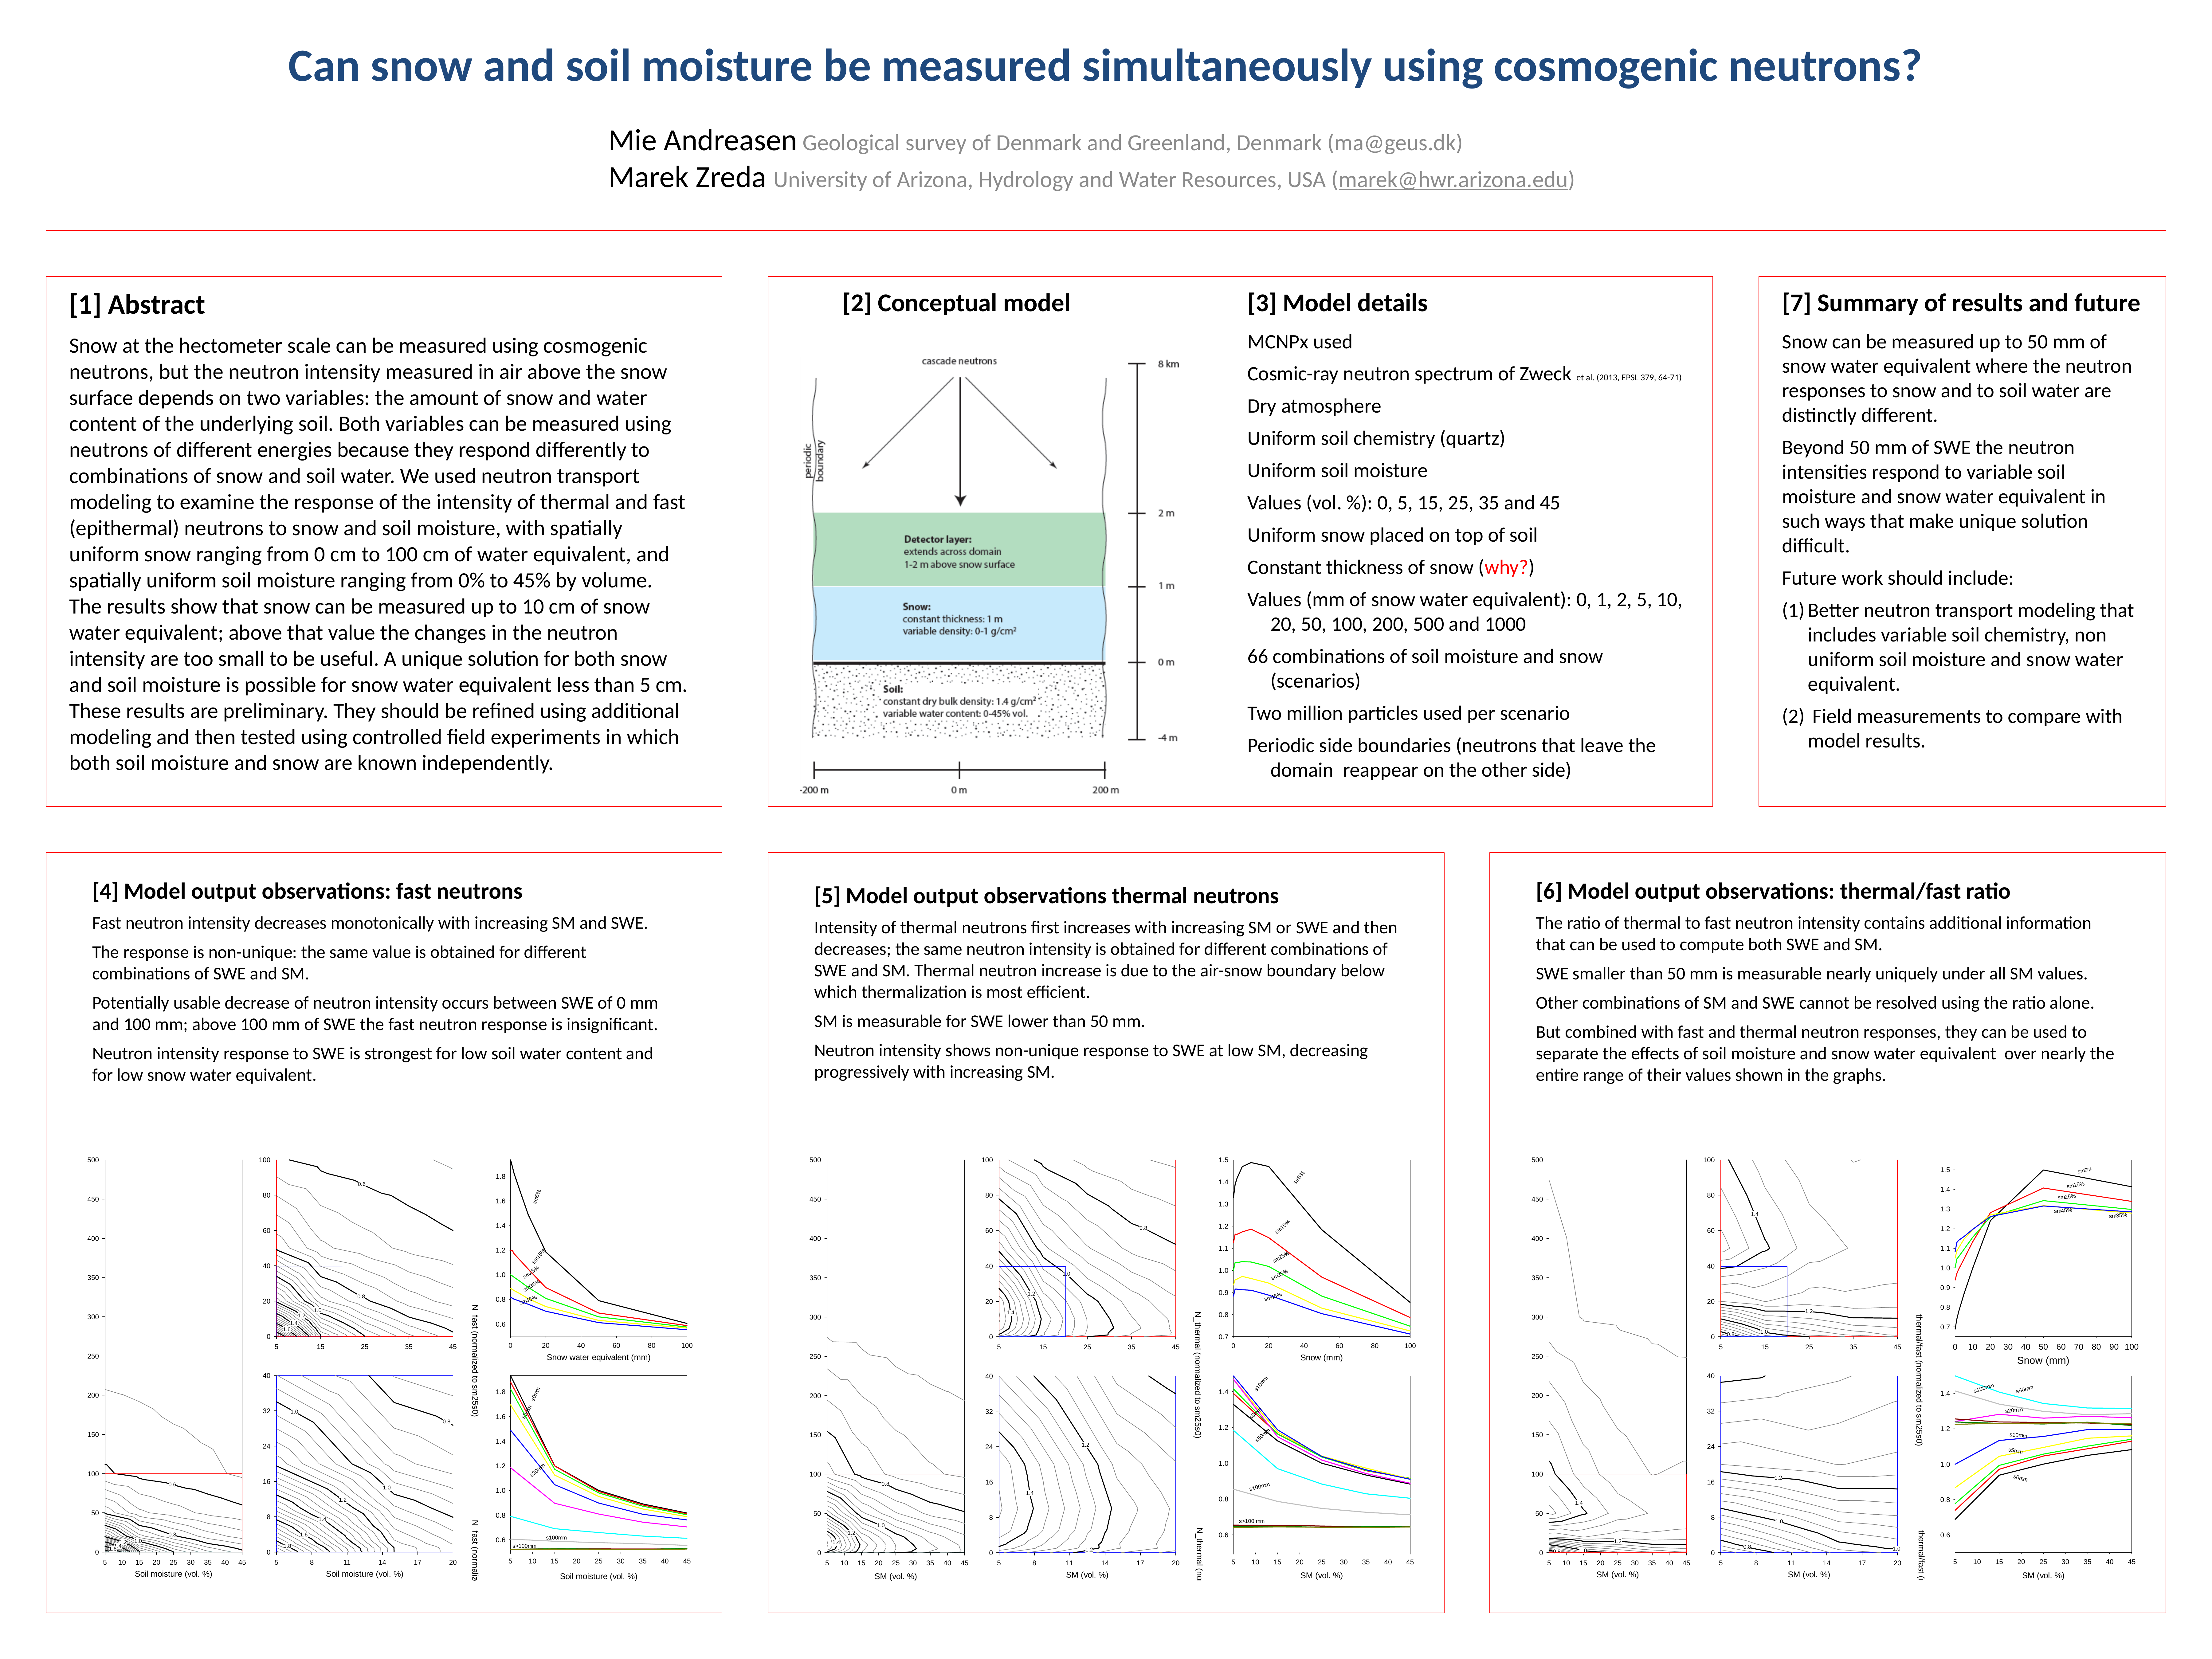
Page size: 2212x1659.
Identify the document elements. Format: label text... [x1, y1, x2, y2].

title Can snow and soil moisture be measured simultaneously using cosmogenic neutrons? [46, 0, 2166, 210]
text_box [1] Abstract Snow at the hectometer scale can be measured using cosmogenic neutrons, but the neutron intensity measured in air above the snow surface depends on two variables: the amount of snow and water content of the underlying soil. Both variables can be measured using neutrons of different energies because they respond differently to combinations of snow and soil water. We used neutron transport modeling to examine the response of the intensity of thermal and fast (epithermal) neutrons to snow and soil moisture, with spatially uniform snow ranging from 0 cm to 100 cm of water equivalent, and spatially uniform soil moisture ranging from 0% to 45% by volume. The results show that snow can be measured up to 10 cm of snow water equivalent; above that value the changes in the neutron intensity are too small to be useful. A unique solution for both snow and soil moisture is possible for snow water equivalent less than 5 cm. These results are preliminary. They should be refined using additional modeling and then tested using controlled field experiments in which both soil moisture and snow are known independently. [46, 276, 722, 806]
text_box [795, 1152, 1417, 1581]
text_box [7] Summary of results and future Snow can be measured up to 50 mm of snow water equivalent where the neutron responses to snow and to soil water are distinctly different. Beyond 50 mm of SWE the neutron intensities respond to variable soil moisture and snow water equivalent in such ways that make unique solution difficult. Future work should include: Better neutron transport modeling that includes variable soil chemistry, non uniform soil moisture and snow water equivalent. Field measurements to compare with model results. [1759, 276, 2166, 806]
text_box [1517, 1152, 2139, 1580]
subtitle Mie Andreasen Geological survey of Denmark and Greenland, Denmark (ma@geus.dk) Marek Zreda University of Arizona, Hydrology and Water Resources, USA (marek@hwr.arizona.edu) [599, 92, 1613, 213]
text_box [3] Model details MCNPx used Cosmic-ray neutron spectrum of Zweck et al. (2013, EPSL 379, 64-71) Dry atmosphere Uniform soil chemistry (quartz) Uniform soil moisture Values (vol. %): 0, 5, 15, 25, 35 and 45 Uniform snow placed on top of soil Constant thickness of snow (why?) Values (mm of snow water equivalent): 0, 1, 2, 5, 10, 20, 50, 100, 200, 500 and 1000 66 combinations of soil moisture and snow (scenarios) Two million particles used per scenario Periodic side boundaries (neutrons that leave the domain reappear on the other side) [768, 276, 1713, 806]
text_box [73, 1152, 694, 1581]
text_box [5] Model output observations thermal neutrons Intensity of thermal neutrons first increases with increasing SM or SWE and then decreases; the same neutron intensity is obtained for different combinations of SWE and SM. Thermal neutron increase is due to the air-snow boundary below which thermalization is most efficient. SM is measurable for SWE lower than 50 mm. Neutron intensity shows non-unique response to SWE at low SM, decreasing progressively with increasing SM. [768, 852, 1444, 1613]
text_box [4] Model output observations: fast neutrons Fast neutron intensity decreases monotonically with increasing SM and SWE. The response is non-unique: the same value is obtained for different combinations of SWE and SM. Potentially usable decrease of neutron intensity occurs between SWE of 0 mm and 100 mm; above 100 mm of SWE the fast neutron response is insignificant. Neutron intensity response to SWE is strongest for low soil water content and for low snow water equivalent. [46, 852, 722, 1613]
text_box [6] Model output observations: thermal/fast ratio The ratio of thermal to fast neutron intensity contains additional information that can be used to compute both SWE and SM. SWE smaller than 50 mm is measurable nearly uniquely under all SM values. Other combinations of SM and SWE cannot be resolved using the ratio alone. But combined with fast and thermal neutron responses, they can be used to separate the effects of soil moisture and snow water equivalent over nearly the entire range of their values shown in the graphs. [1490, 852, 2166, 1613]
picture [800, 357, 1179, 795]
text_box [2] Conceptual model [833, 276, 1129, 326]
